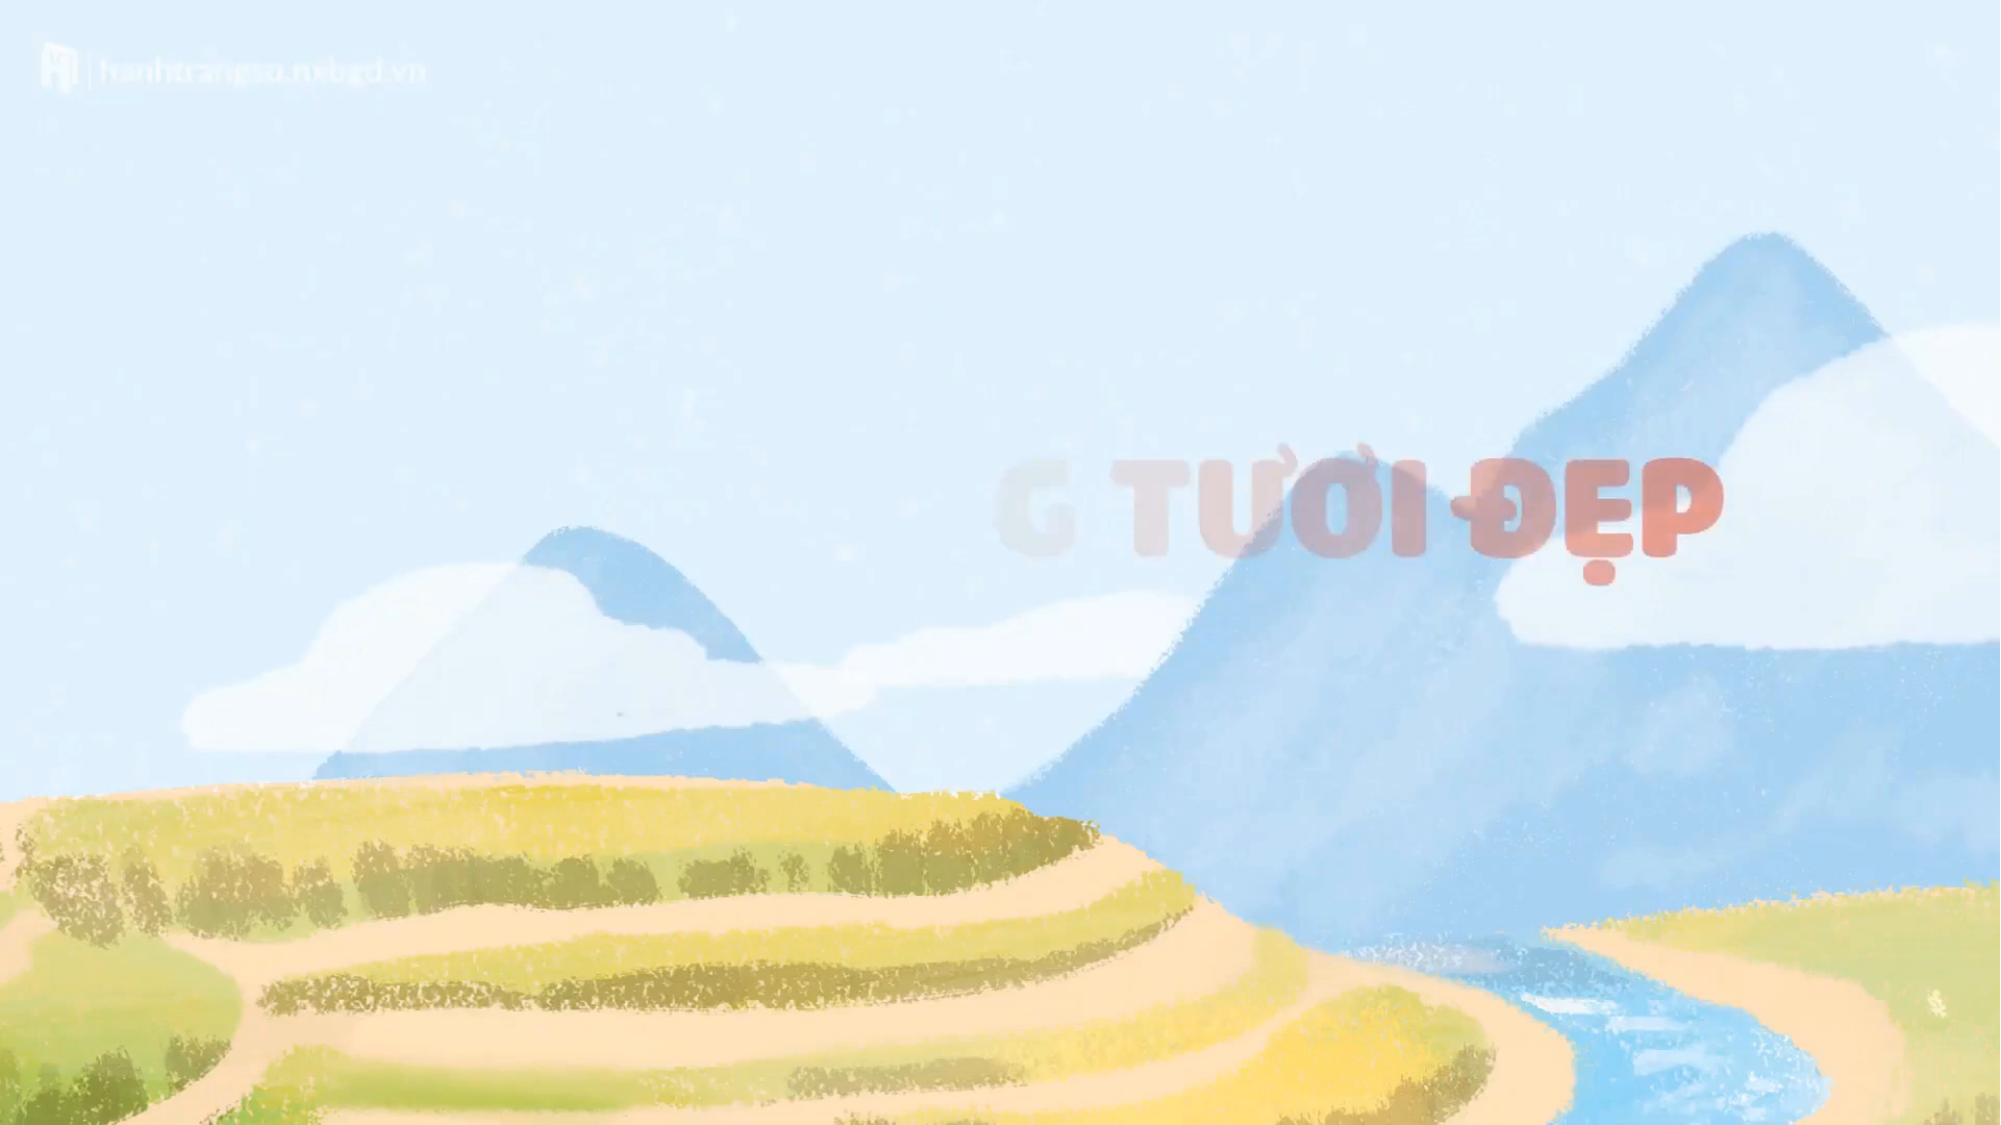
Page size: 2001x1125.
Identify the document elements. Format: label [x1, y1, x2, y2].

text_box [0, 0, 2000, 1125]
